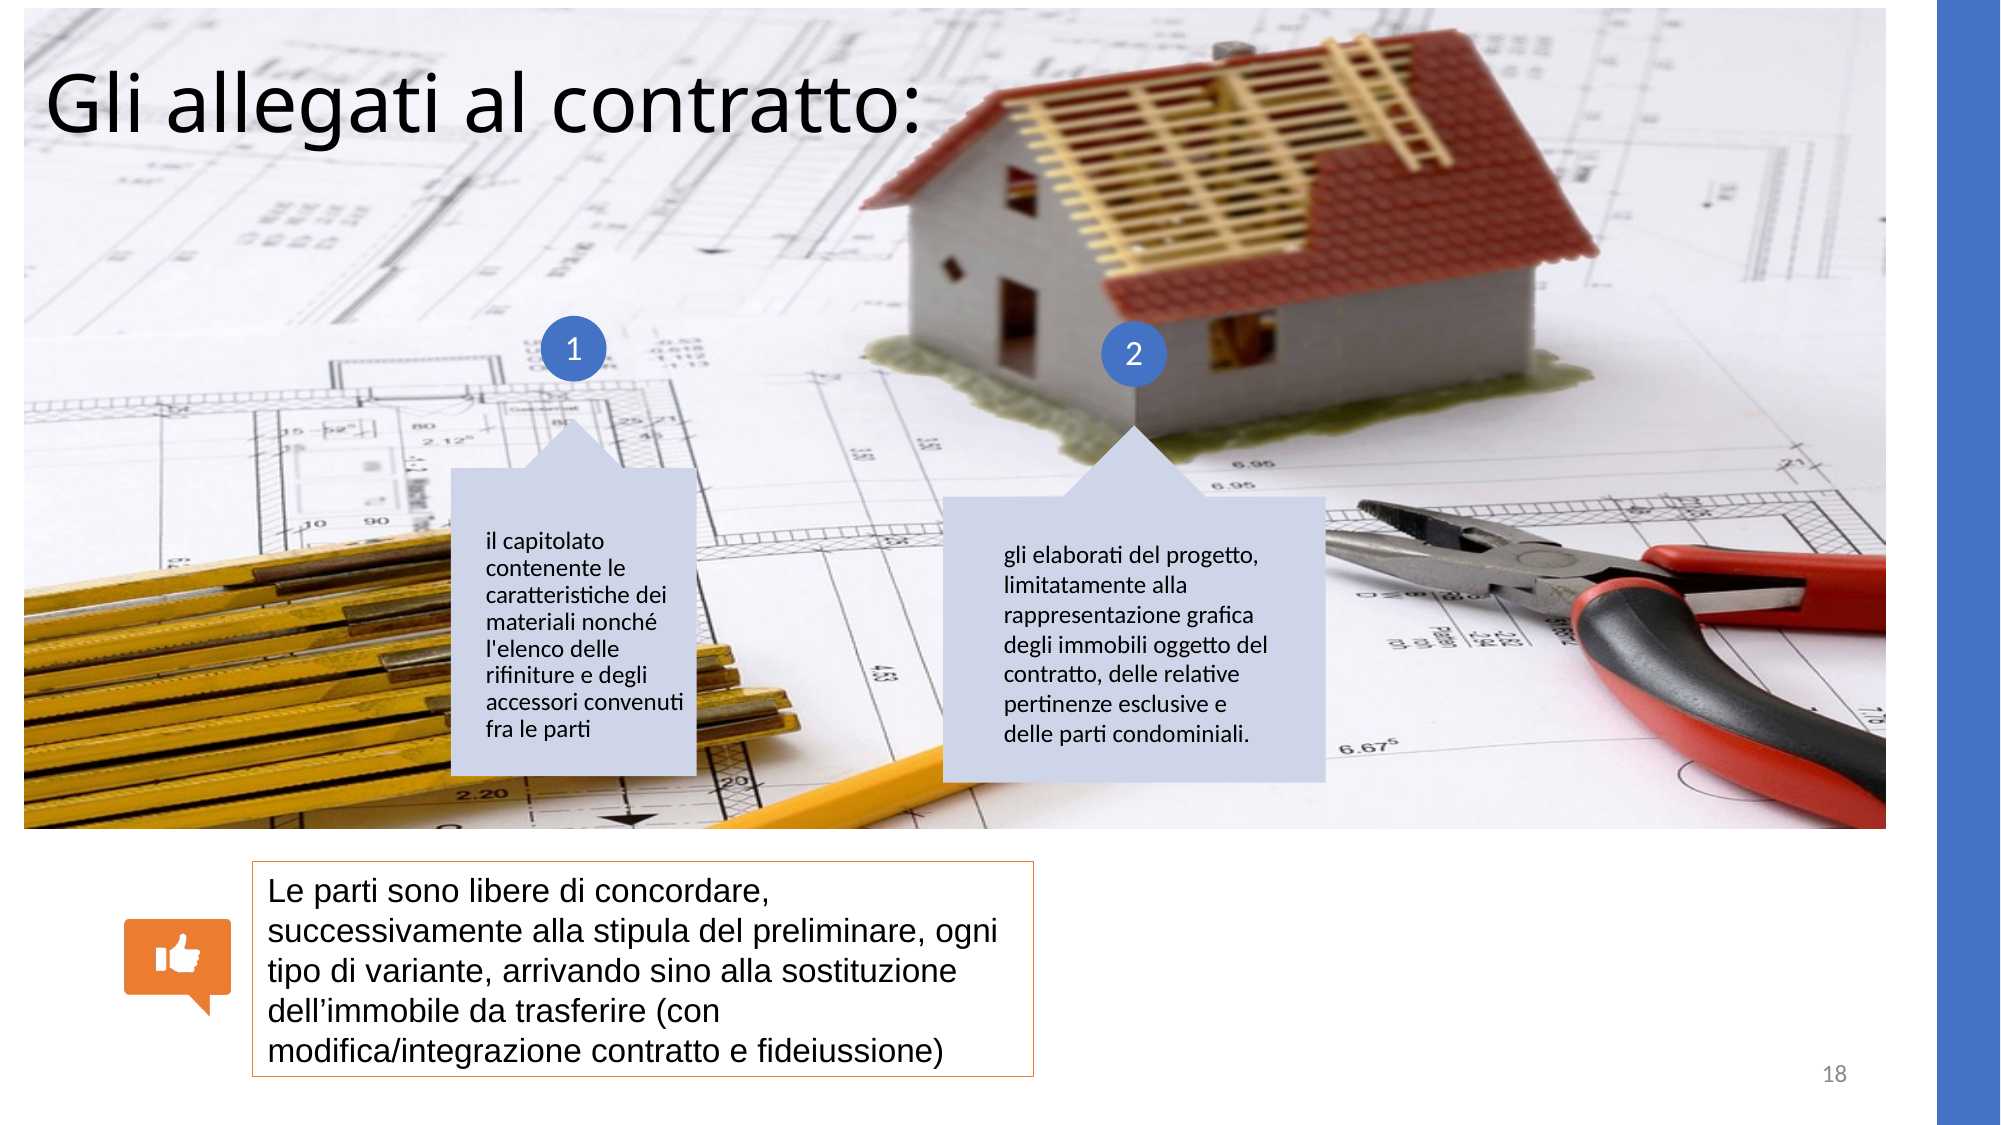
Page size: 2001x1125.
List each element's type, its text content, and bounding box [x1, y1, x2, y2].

picture [24, 8, 1886, 829]
slide_number 18 [1412, 1042, 1863, 1103]
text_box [541, 316, 606, 381]
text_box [1102, 322, 1167, 386]
picture [102, 892, 253, 1043]
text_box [451, 420, 717, 819]
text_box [944, 426, 1325, 829]
text_box Le parti sono libere di concordare, successivamente alla stipula del preliminare, ogni tipo di variante, arrivando sino alla sostituzione dell’immobile da trasferire (con modifica/integrazione contratto e fideiussione) [252, 861, 1034, 1077]
